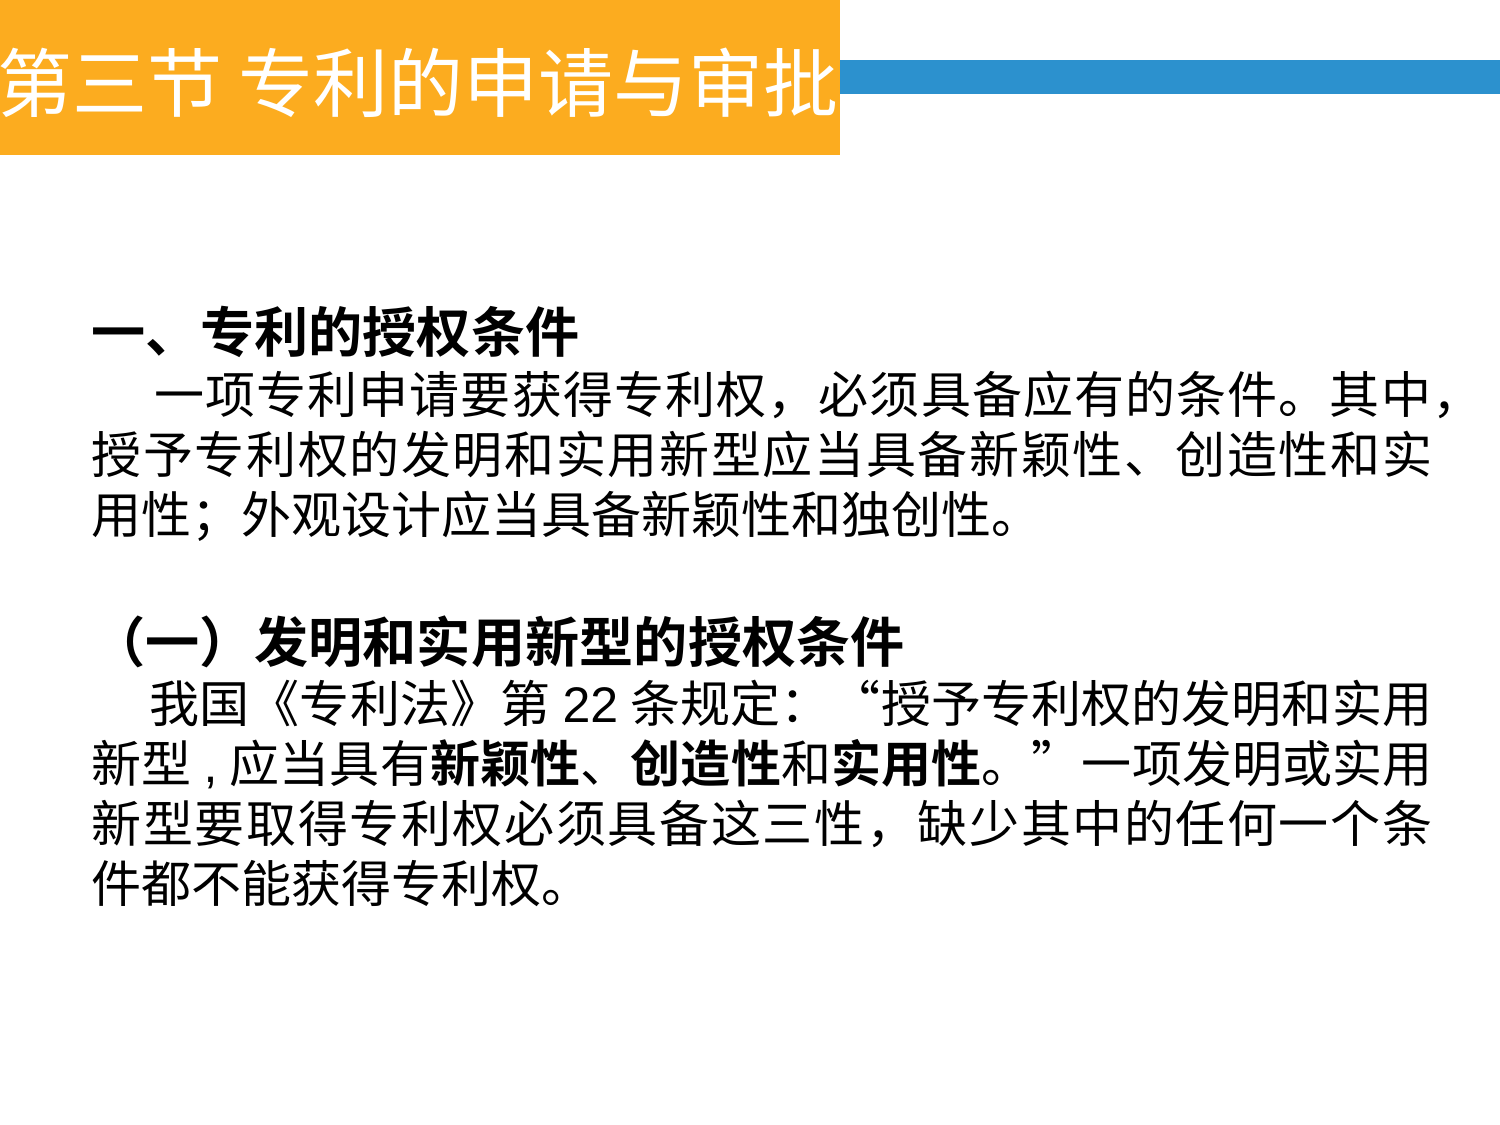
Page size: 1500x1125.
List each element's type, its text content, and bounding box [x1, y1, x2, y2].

text_box 一、专利的授权条件 一项专利申请要获得专利权，必须具备应有的条件。其中，授予专利权的发明和实用新型应当具备新颖性、创造性和实用性；外观设计应当具备新颖性和独创性。 （一）发明和实用新型的授权条件 我国《专利法》第22条规定：“授予专利权的发明和实用新型,应当具有新颖性、创造性和实用性。”一项发明或实用新型要取得专利权必须具备这三性，缺少其中的任何一个条件都不能获得专利权。 [76, 290, 1447, 921]
title 第三节 专利的申请与审批 [0, 0, 1333, 175]
picture [0, 0, 1500, 1125]
